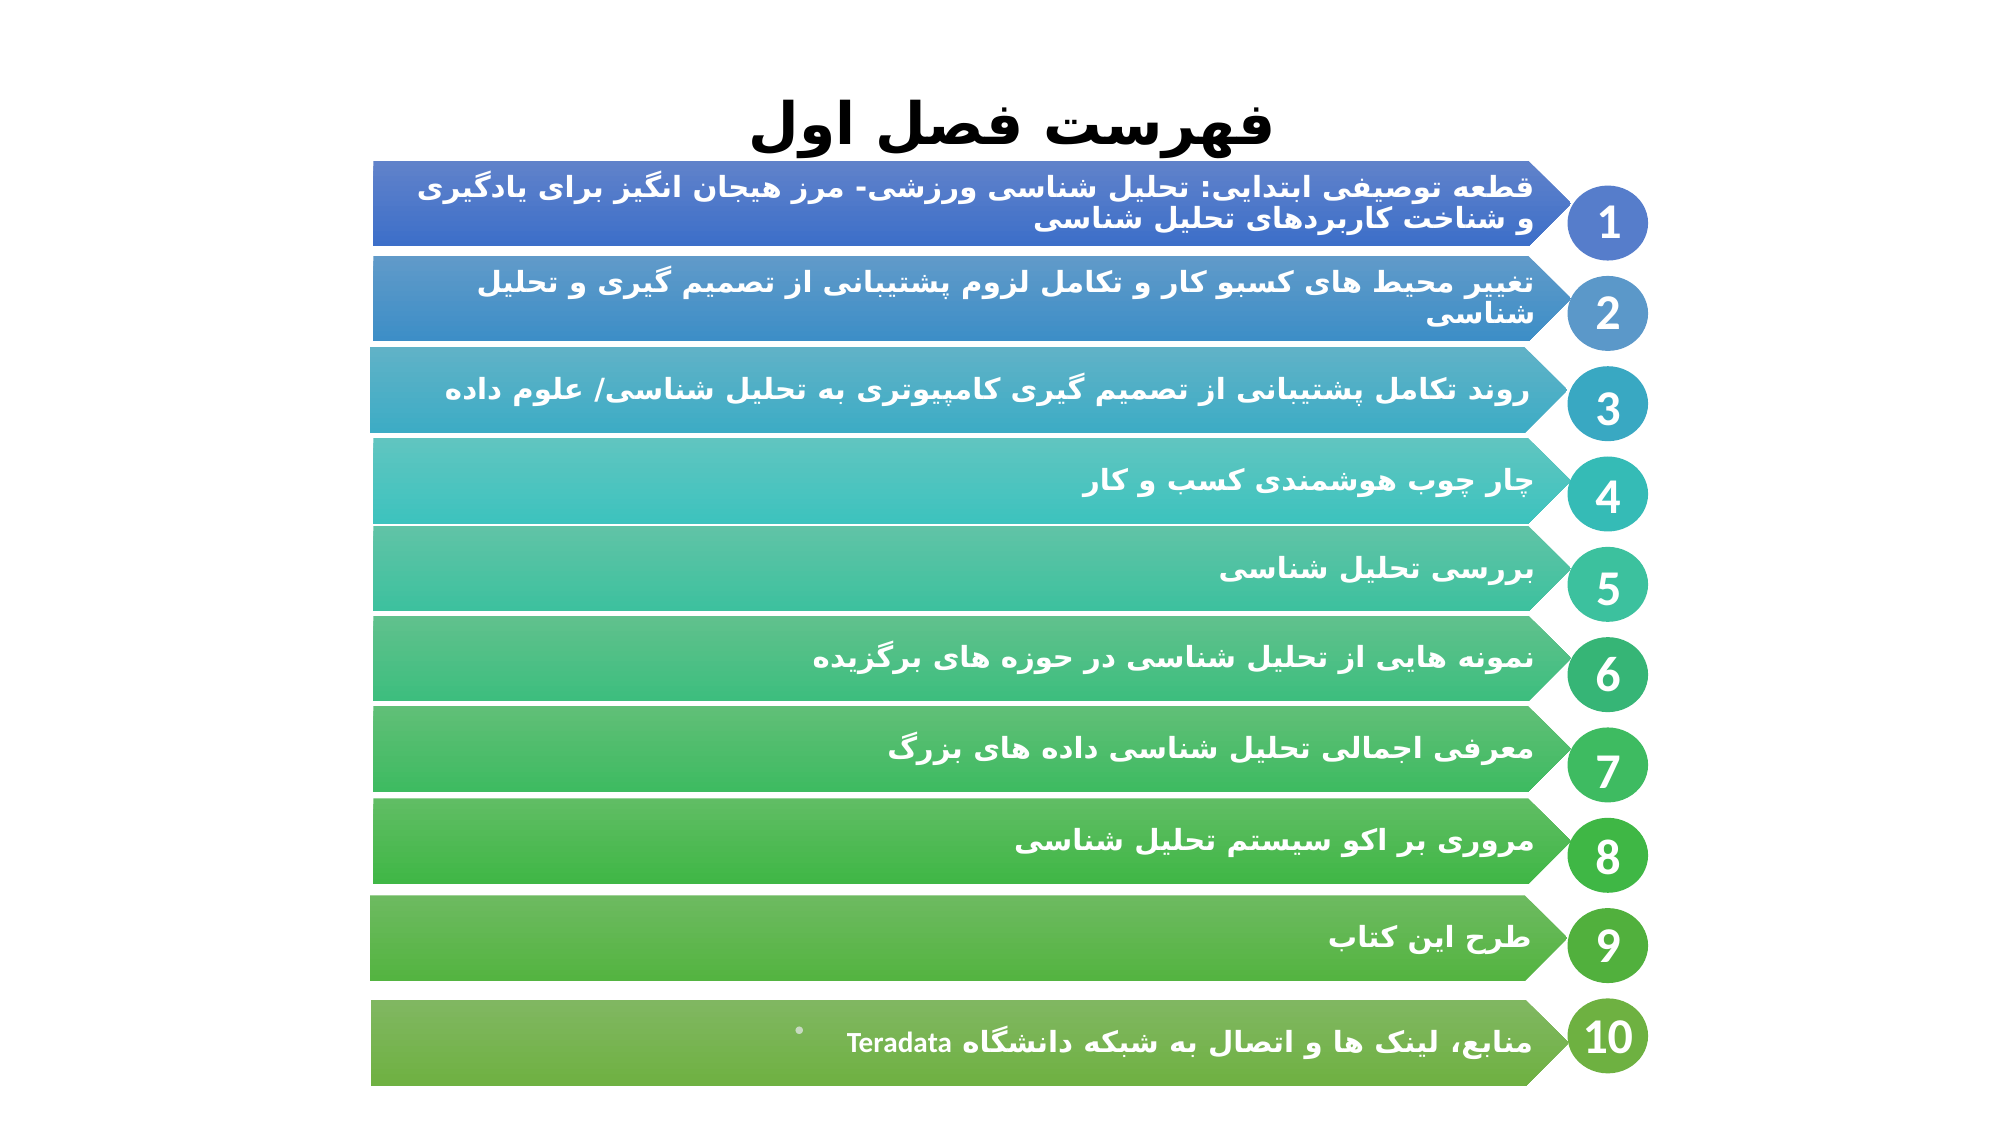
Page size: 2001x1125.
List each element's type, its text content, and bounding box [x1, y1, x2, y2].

text_box [1642, 202, 1649, 244]
text_box [1642, 563, 1649, 606]
text_box [1641, 381, 1649, 426]
text_box [1615, 727, 1627, 731]
text_box 6 [1615, 634, 1641, 710]
text_box [1641, 471, 1649, 517]
text_box [1637, 919, 1649, 973]
text_box 4 [1615, 455, 1641, 531]
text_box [329, 160, 1615, 1103]
text_box 2 [1615, 272, 1641, 347]
text_box 7 [1615, 731, 1641, 806]
text_box 3 [1615, 368, 1641, 443]
text_box [1641, 742, 1649, 788]
text_box [1615, 347, 1627, 351]
text_box 1 [1615, 181, 1642, 256]
text_box 10 [1615, 996, 1654, 1071]
text_box 9 [1615, 905, 1637, 981]
text_box 8 [1615, 817, 1641, 892]
text_box [1641, 652, 1649, 697]
text_box [1615, 256, 1629, 261]
text_box فهرست فصل اول [53, 13, 1952, 230]
text_box [1641, 833, 1649, 878]
text_box [1641, 291, 1649, 336]
text_box 5 [1615, 547, 1642, 623]
